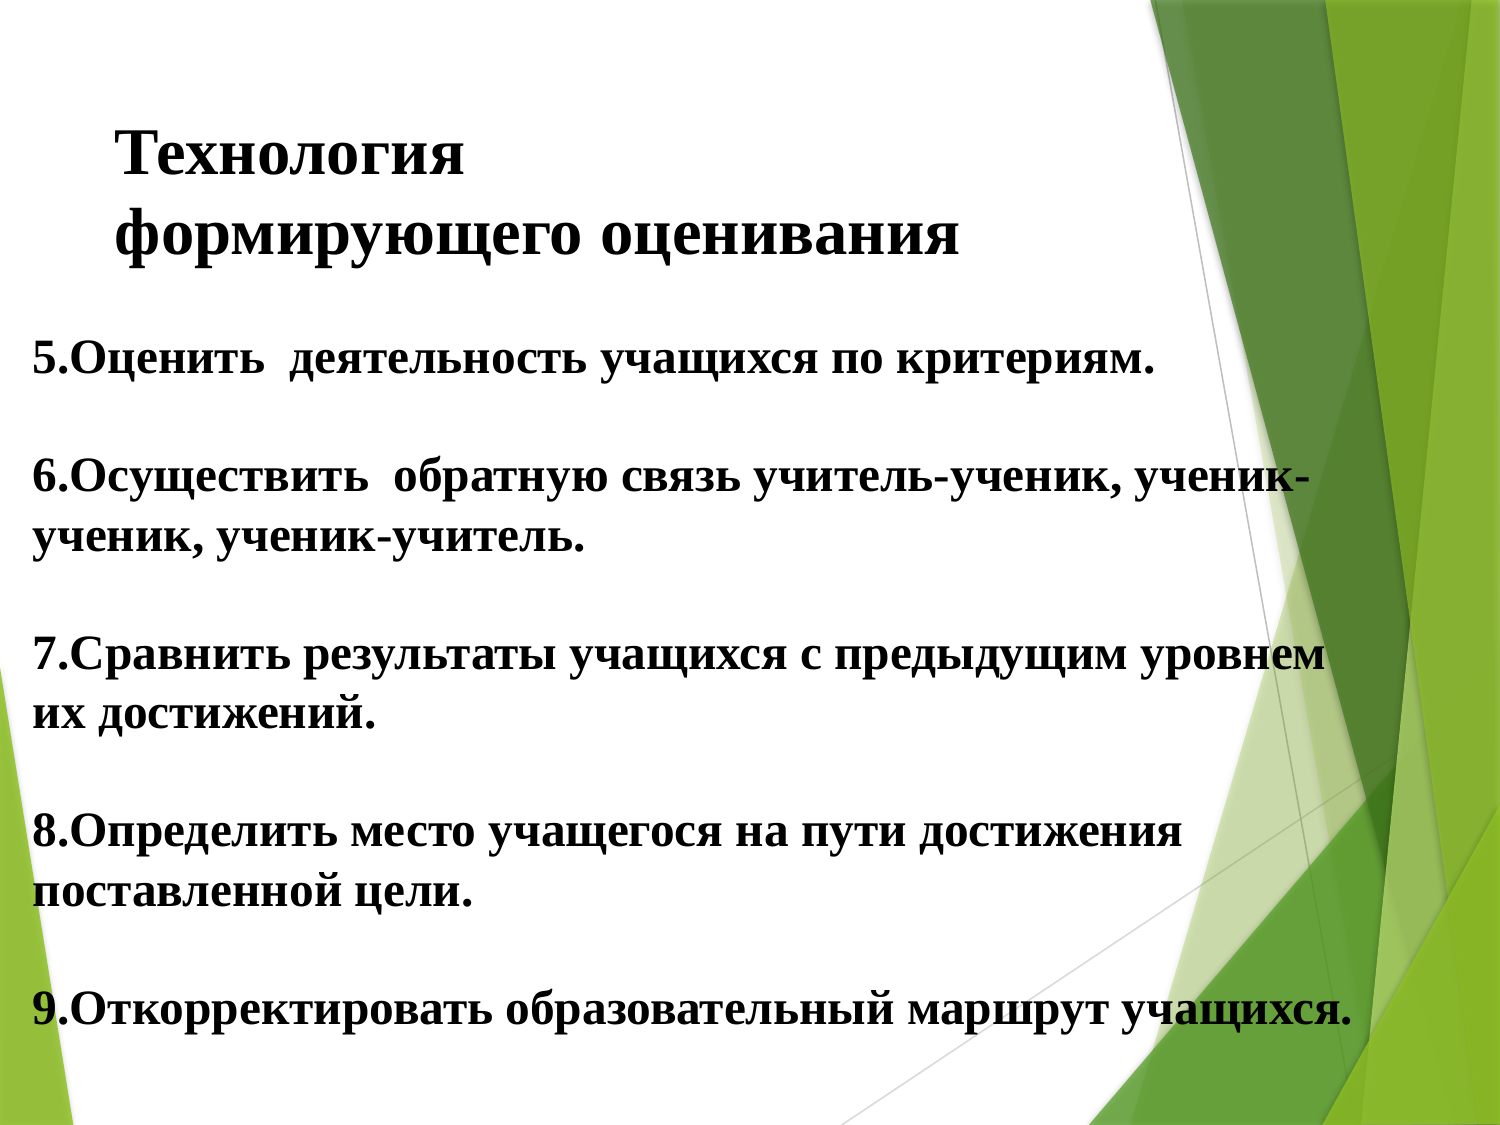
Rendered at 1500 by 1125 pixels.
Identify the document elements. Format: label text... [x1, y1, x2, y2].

title Технология формирующего оценивания [99, 99, 1142, 316]
list 5.Оценить деятельность учащихся по критериям. 6.Осуществить обратную связь учитель-ученик, ученик-ученик, ученик-учитель. 7.Сравнить результаты учащихся с предыдущим уровнем их достижений. 8.Определить место учащегося на пути достижения поставленной цели. 9.Откорректировать образовательный маршрут учащихся. [17, 316, 1400, 1094]
